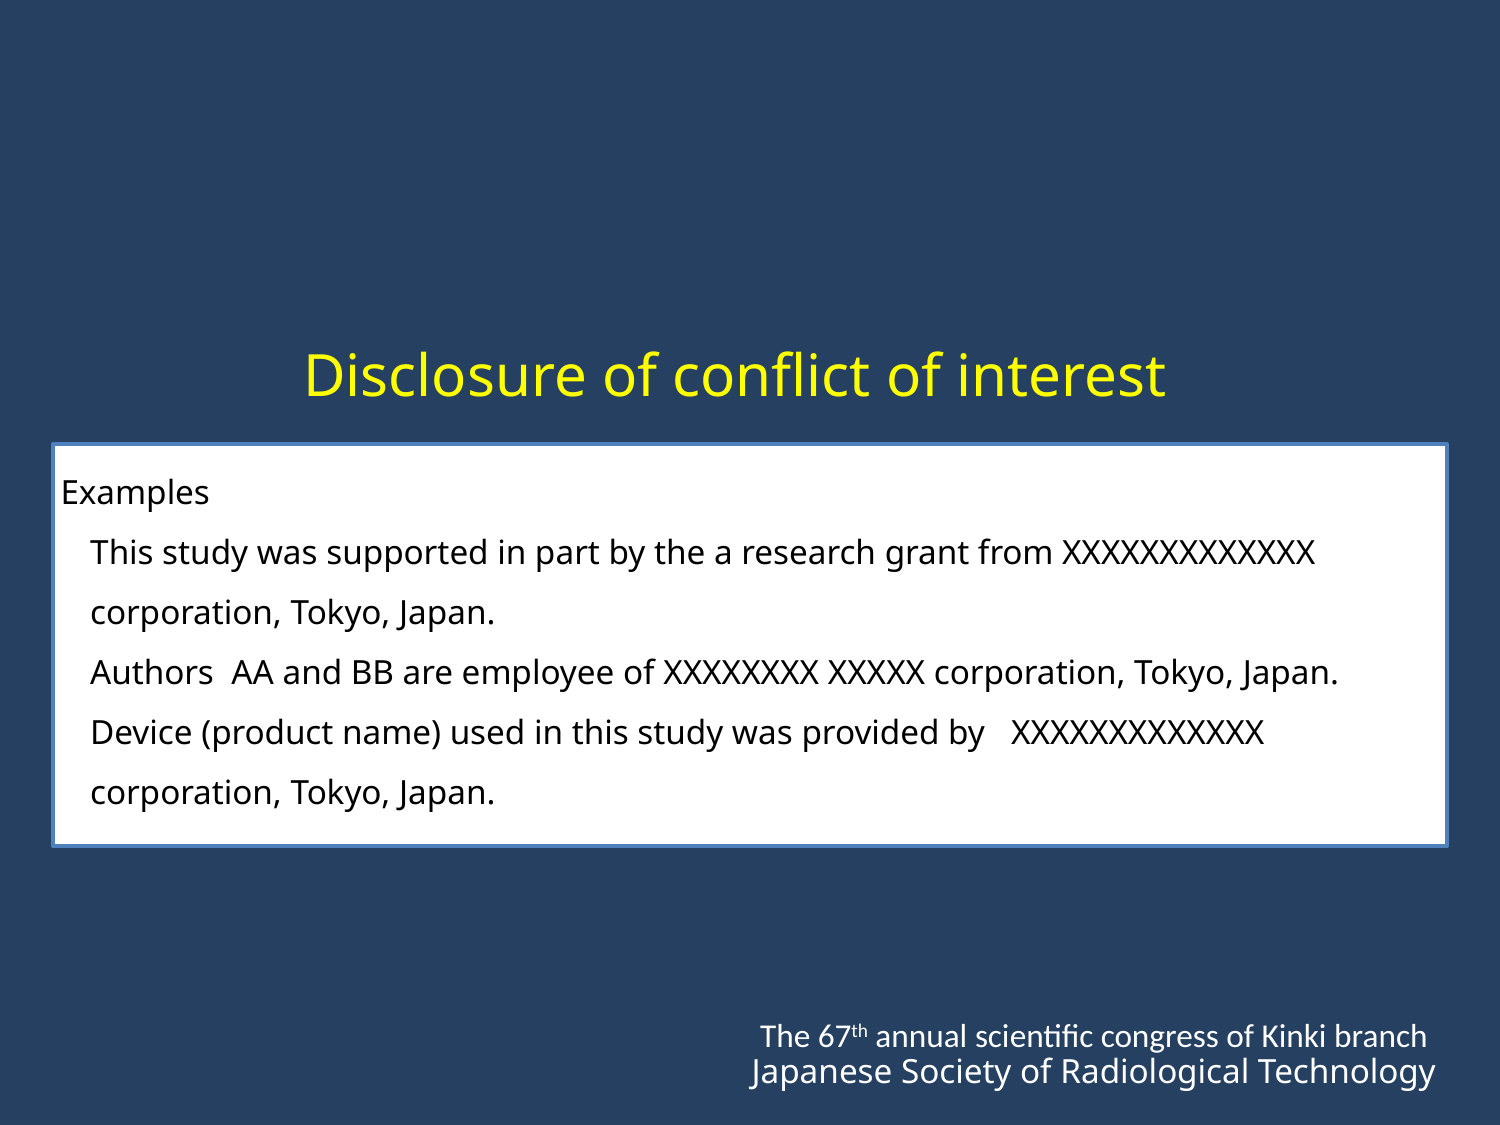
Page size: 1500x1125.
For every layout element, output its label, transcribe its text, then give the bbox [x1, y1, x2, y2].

text_box The 67th annual scientific congress of Kinki branch Japanese Society of Radiological Technology [693, 1011, 1496, 1106]
text_box Examples This study was supported in part by the a research grant from XXXXXXXXXXXXX corporation, Tokyo, Japan. Authors AA and BB are employee of XXXXXXXX XXXXX corporation, Tokyo, Japan. Device (product name) used in this study was provided by XXXXXXXXXXXXX corporation, Tokyo, Japan. [53, 444, 1447, 846]
title Disclosure of conflict of interest [70, 313, 1430, 434]
